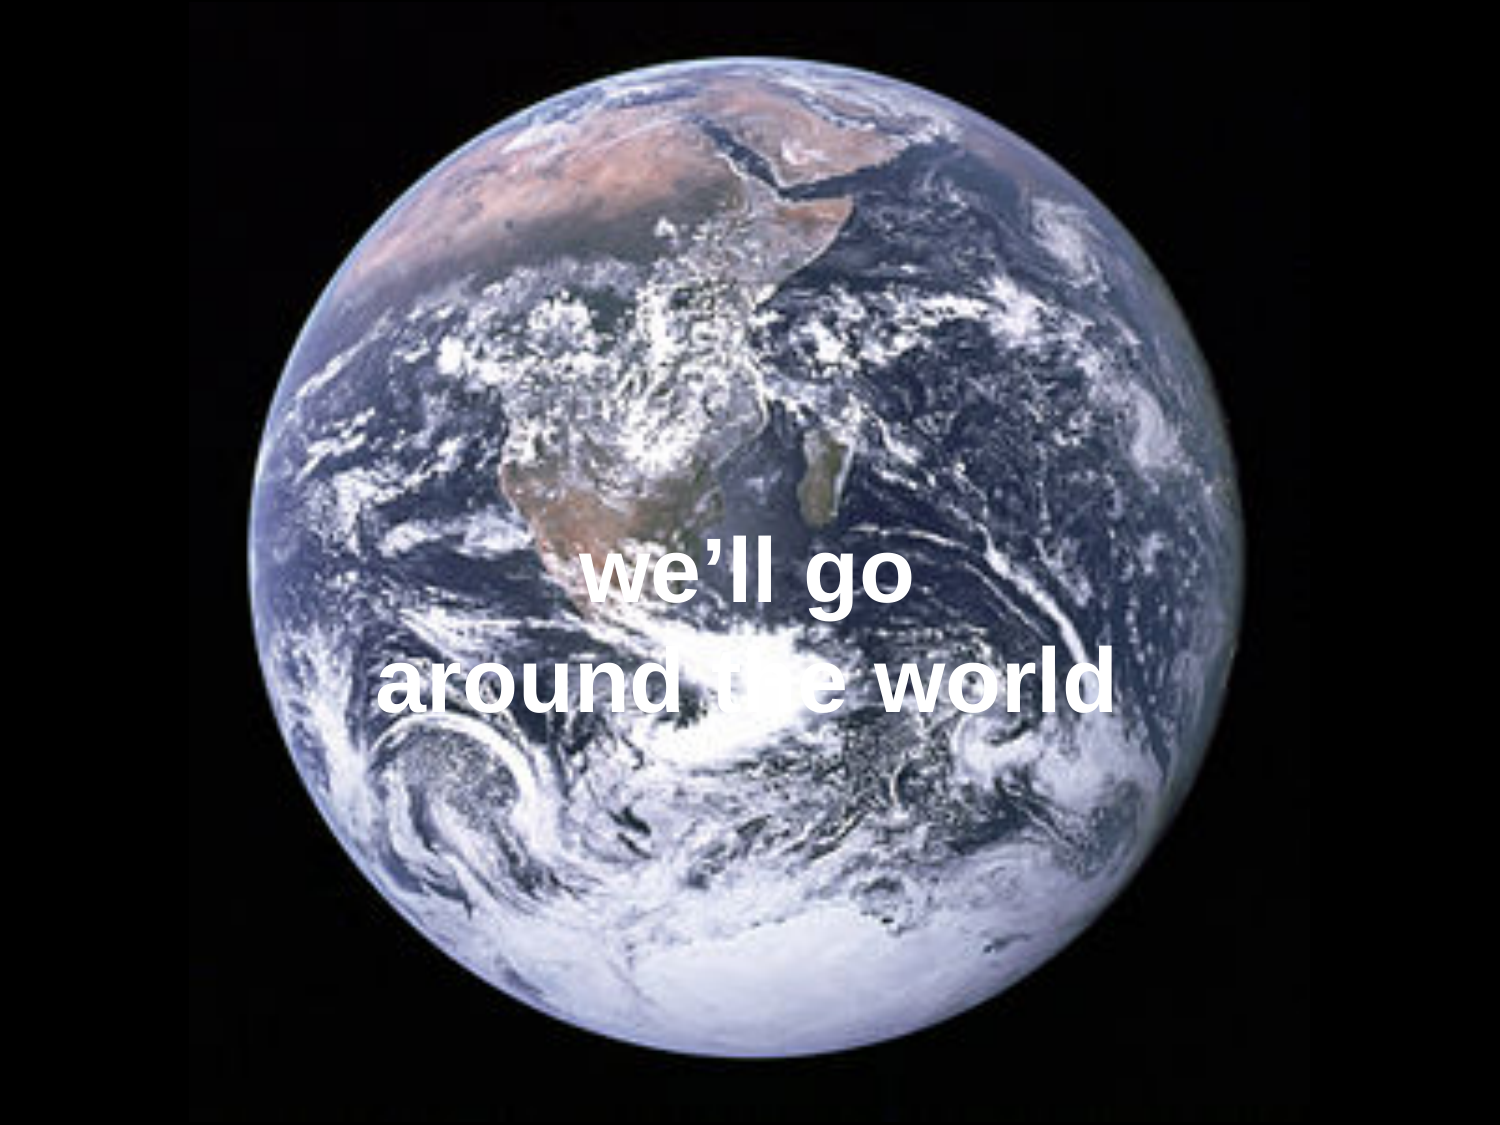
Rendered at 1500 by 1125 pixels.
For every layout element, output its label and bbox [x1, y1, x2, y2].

picture [189, 2, 1310, 1123]
